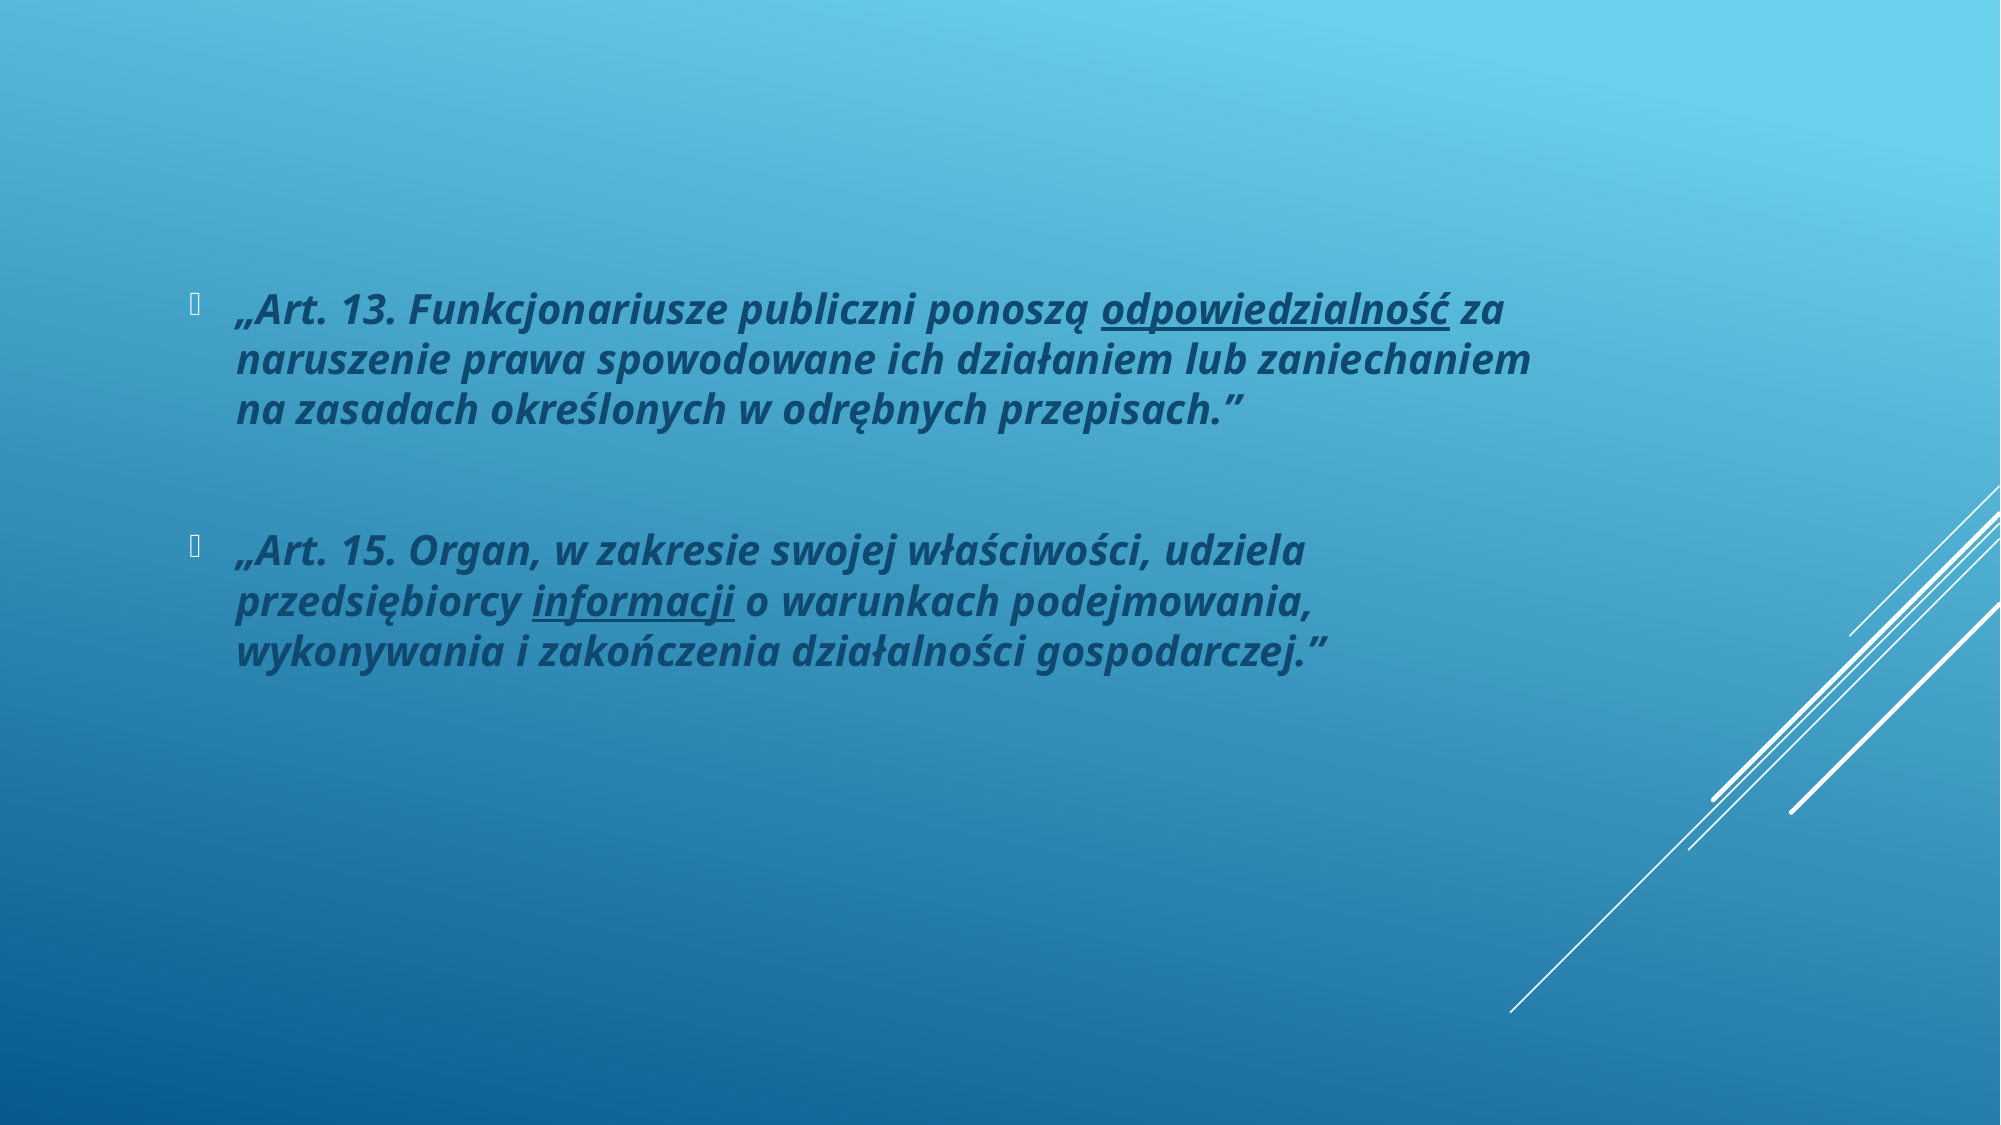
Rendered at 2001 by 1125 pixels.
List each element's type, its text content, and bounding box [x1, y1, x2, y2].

list „Art. 13. Funkcjonariusze publiczni ponoszą odpowiedzialność za naruszenie prawa spowodowane ich działaniem lub zaniechaniem na zasadach określonych w odrębnych przepisach.” „Art. 15. Organ, w zakresie swojej właściwości, udziela przedsiębiorcy informacji o warunkach podejmowania, wykonywania i zakończenia działalności gospodarczej.” [174, 54, 1592, 1045]
